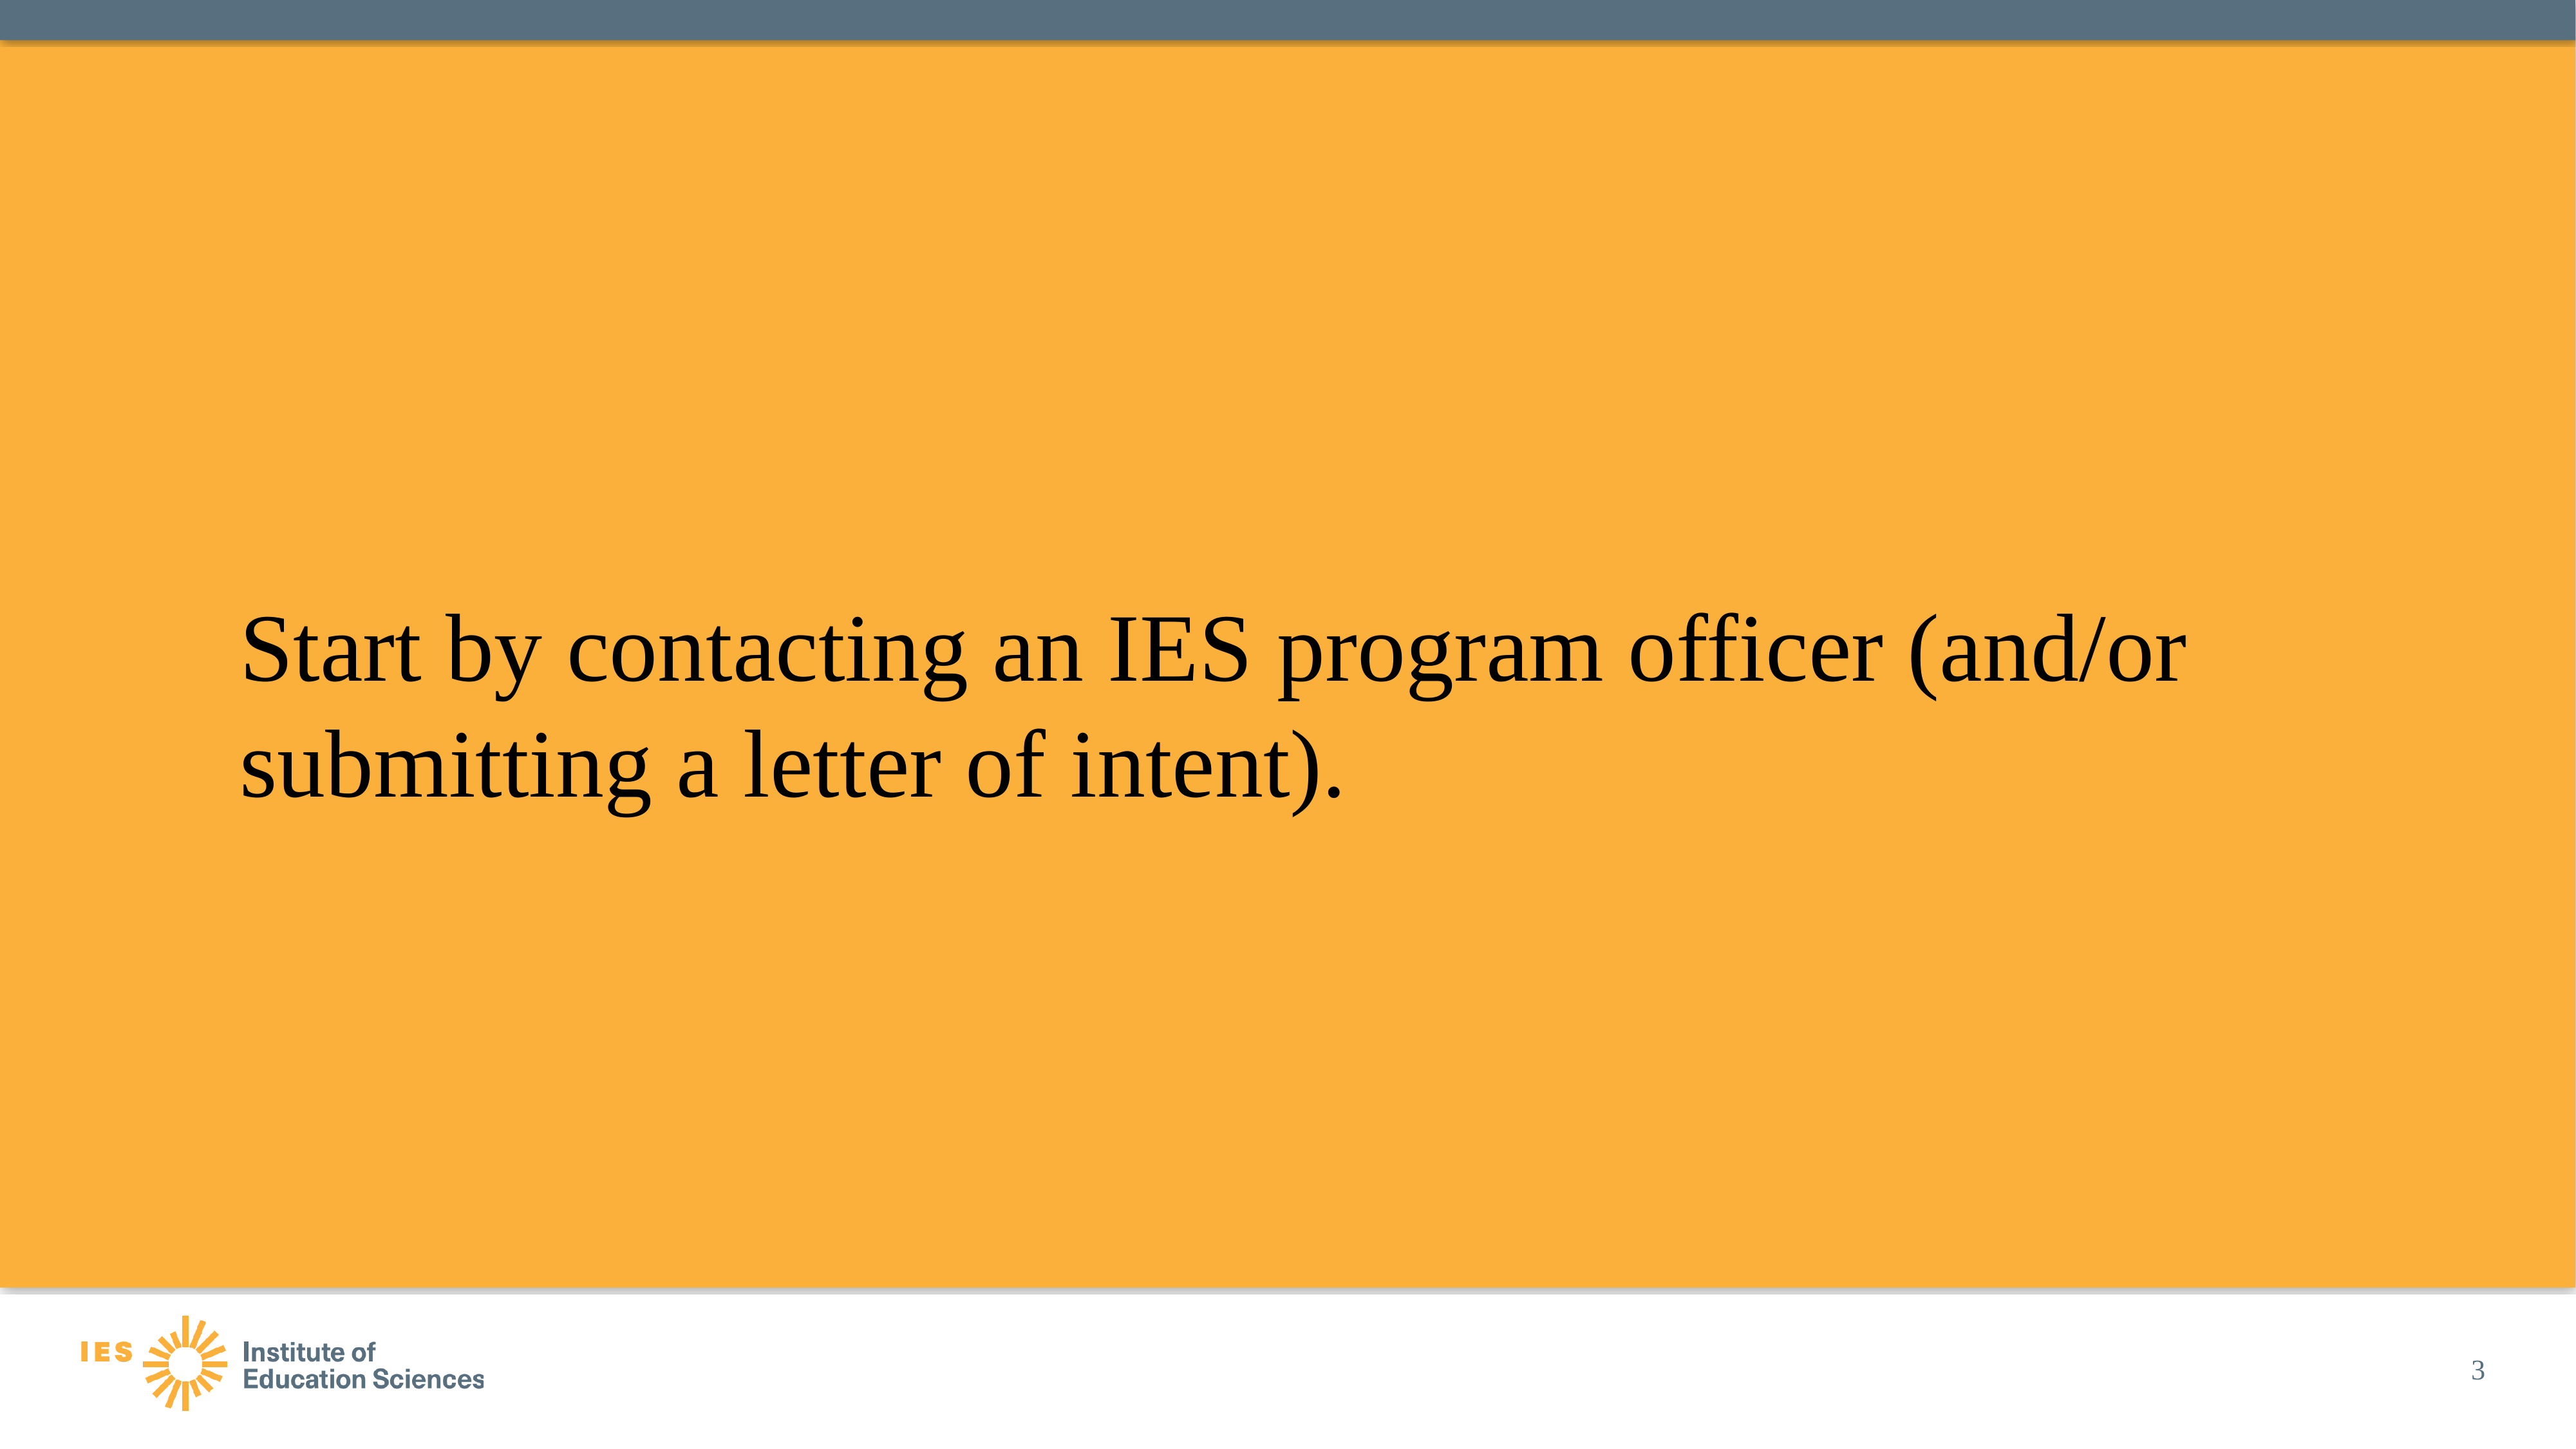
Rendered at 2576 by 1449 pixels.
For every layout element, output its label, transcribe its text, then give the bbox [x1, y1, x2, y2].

title Start by contacting an IES program officer (and/or submitting a letter of intent). [240, 584, 2405, 926]
slide_number 3 [2394, 1329, 2496, 1407]
